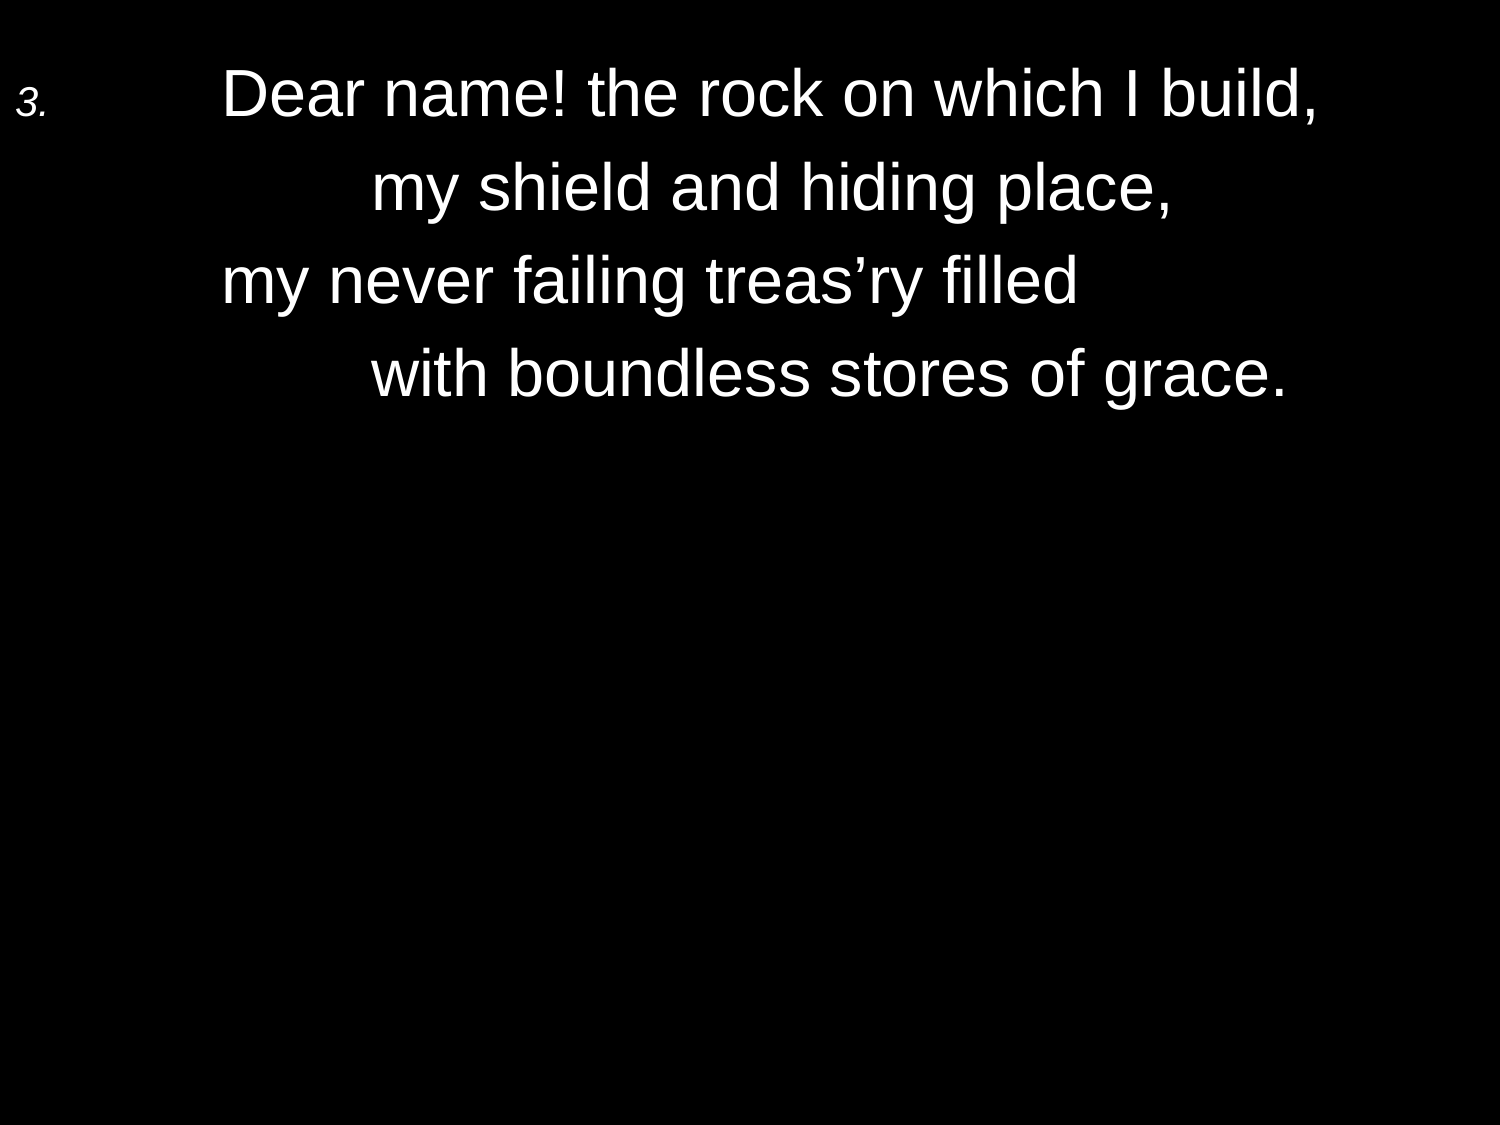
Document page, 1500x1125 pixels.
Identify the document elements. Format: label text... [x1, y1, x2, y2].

list 3. Dear name! the rock on which I build, my shield and hiding place, my never failing treas’ry filled with boundless stores of grace. [0, 42, 1500, 1047]
